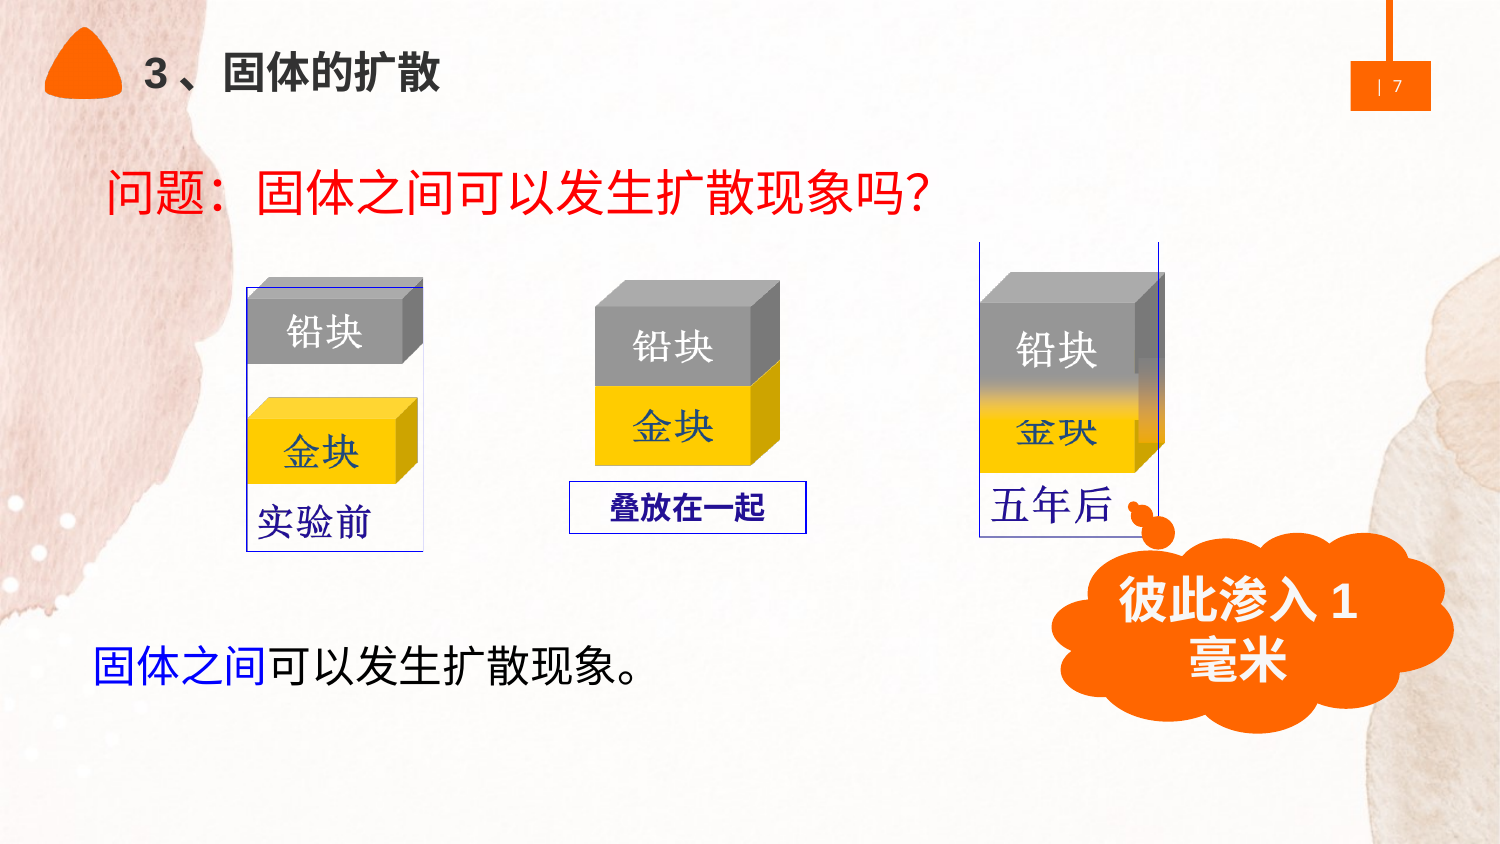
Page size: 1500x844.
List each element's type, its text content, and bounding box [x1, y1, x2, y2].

picture [0, 0, 1500, 844]
text_box 3、固体的扩散 [132, 39, 453, 103]
text_box 问题：固体之间可以发生扩散现象吗？ [97, 154, 1262, 230]
text_box 固体之间可以发生扩散现象。 [81, 632, 837, 697]
text_box 彼此渗入1毫米 [1051, 532, 1454, 734]
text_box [569, 280, 807, 535]
